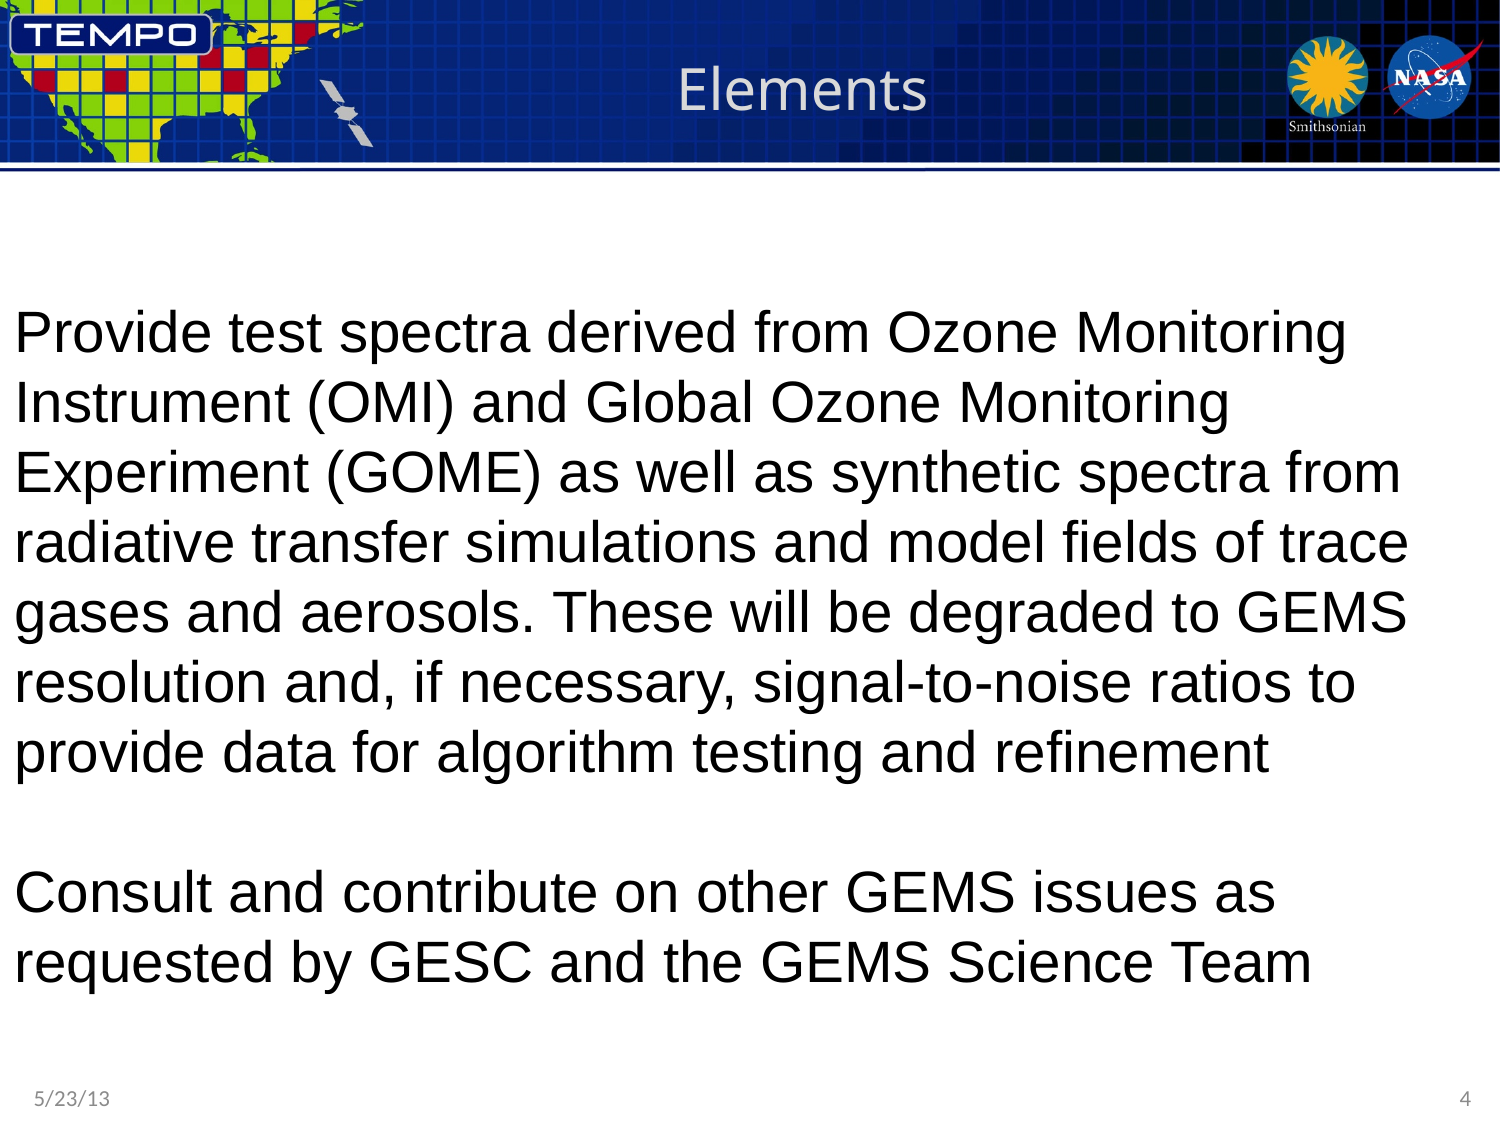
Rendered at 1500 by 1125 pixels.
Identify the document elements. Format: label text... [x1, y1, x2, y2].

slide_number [18, 1066, 369, 1125]
picture [0, 0, 1500, 176]
text_box Provide test spectra derived from Ozone Monitoring Instrument (OMI) and Global Ozone Monitoring Experiment (GOME) as well as synthetic spectra from radiative transfer simulations and model fields of trace gases and aerosols. These will be degraded to GEMS resolution and, if necessary, signal-to-noise ratios to provide data for algorithm testing and refinement Consult and contribute on other GEMS issues as requested by GESC and the GEMS Science Team [0, 286, 1500, 1001]
slide_number 4 [1136, 1066, 1487, 1125]
title Elements [312, 45, 1293, 150]
